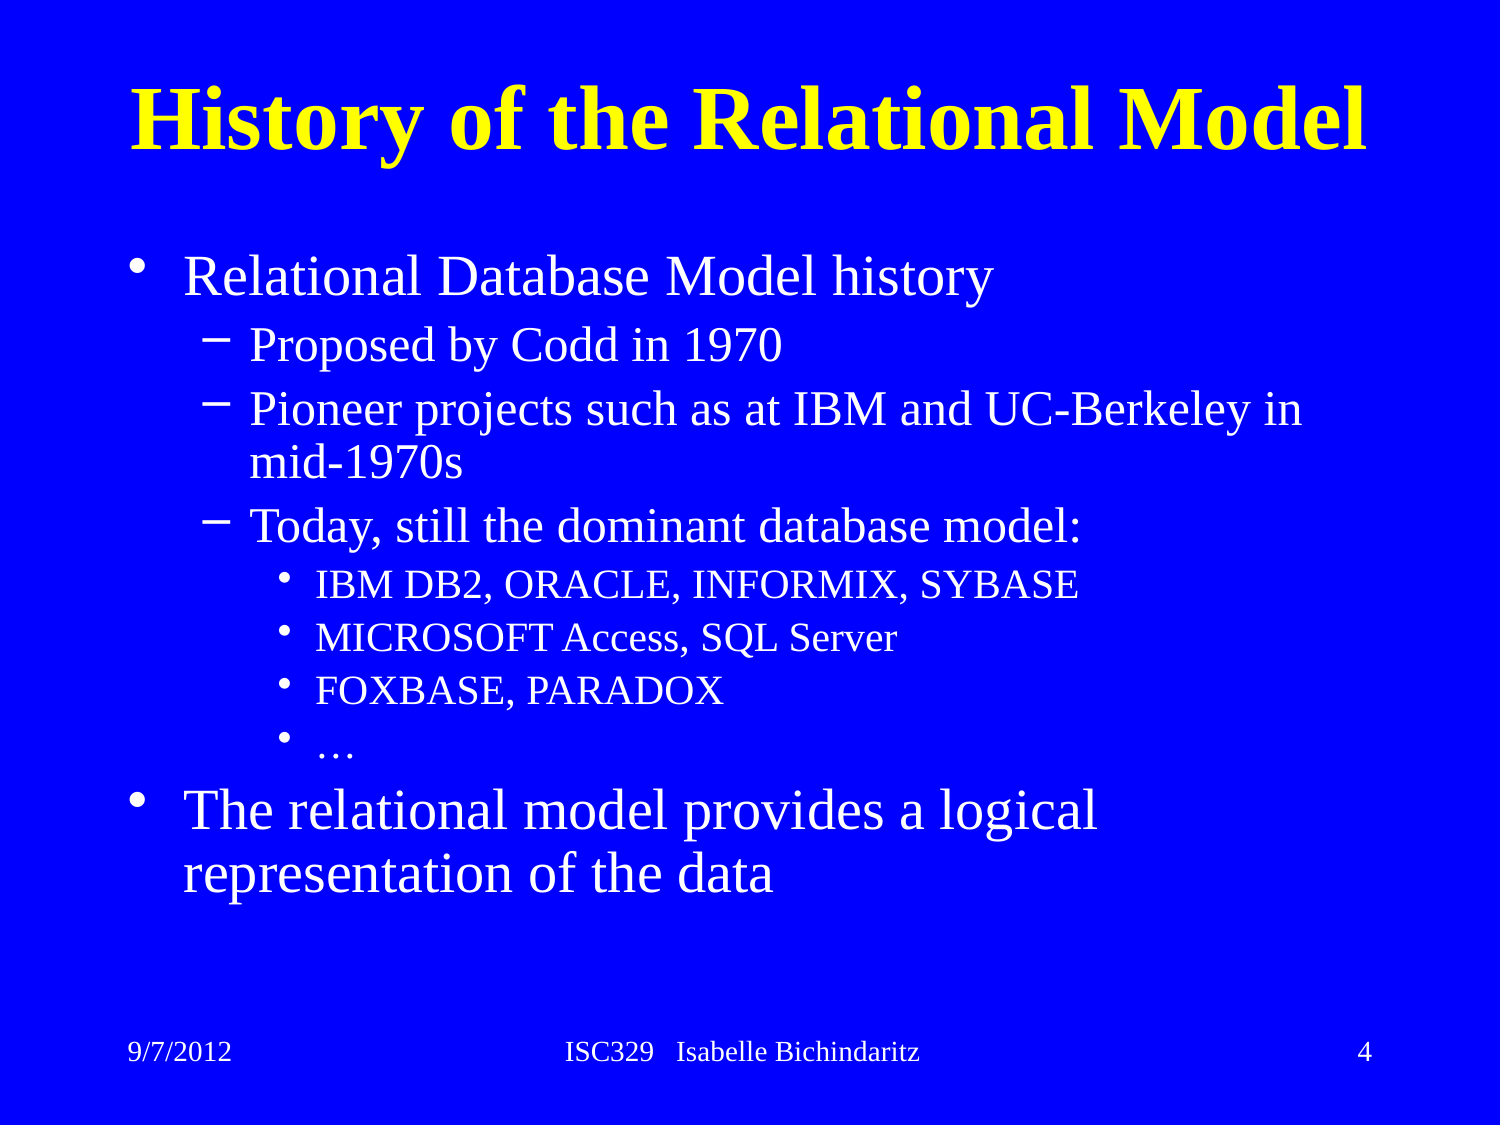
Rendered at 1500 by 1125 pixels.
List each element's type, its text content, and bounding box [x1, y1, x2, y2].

footer ISC329 Isabelle Bichindaritz [512, 1024, 988, 1101]
slide_number 4 [1074, 1024, 1388, 1101]
title History of the Relational Model [112, 37, 1388, 188]
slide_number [112, 1024, 426, 1101]
list Relational Database Model history Proposed by Codd in 1970 Pioneer projects such as at IBM and UC-Berkeley in mid-1970s Today, still the dominant database model: IBM DB2, ORACLE, INFORMIX, SYBASE MICROSOFT Access, SQL Server FOXBASE, PARADOX … The relational model provides a logical representation of the data [112, 237, 1388, 913]
